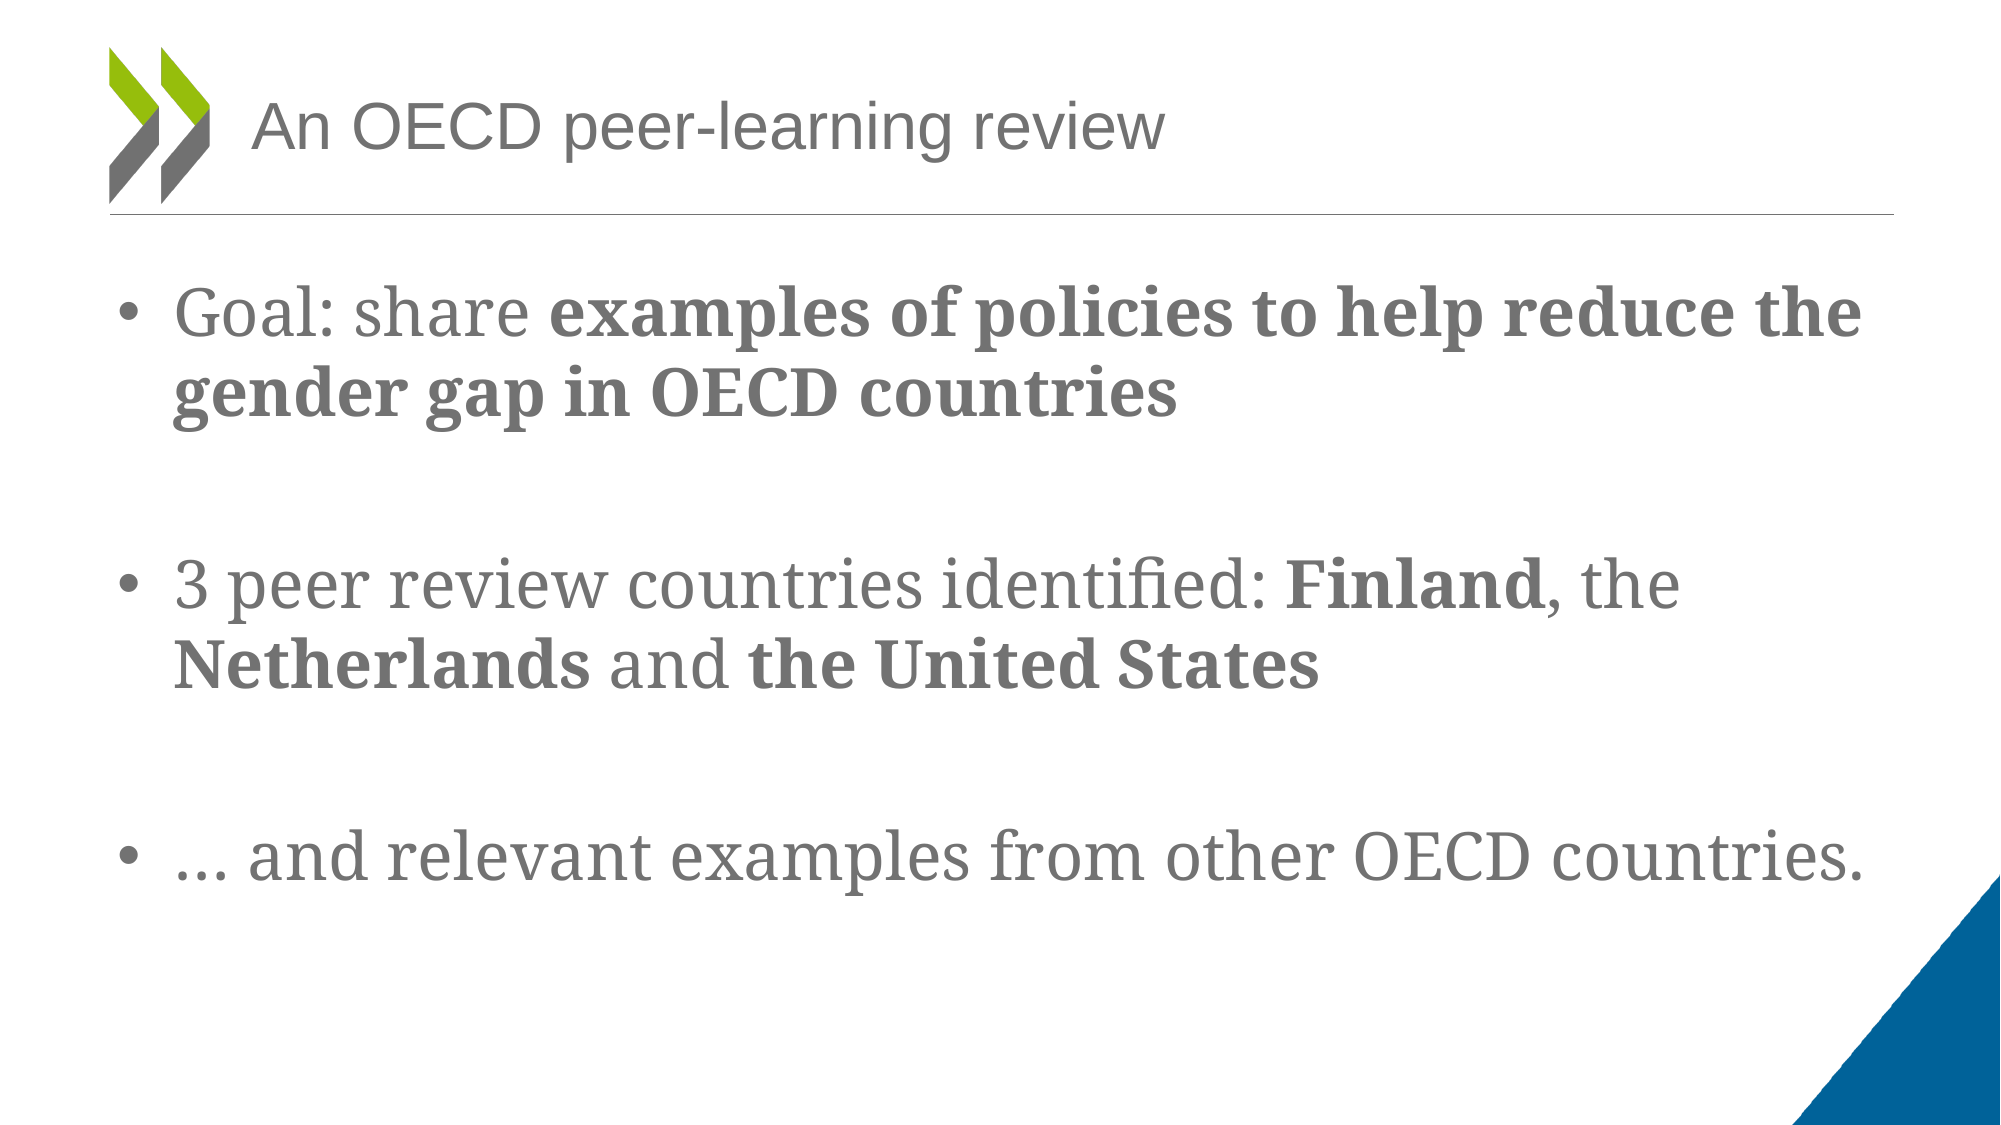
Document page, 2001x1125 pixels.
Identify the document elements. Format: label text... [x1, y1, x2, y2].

list Goal: share examples of policies to help reduce the gender gap in OECD countries 3 peer review countries identified: Finland, the Netherlands and the United States … and relevant examples from other OECD countries. [102, 262, 1900, 1006]
picture [1792, 874, 2000, 1125]
title An OECD peer-learning review [236, 38, 1859, 207]
